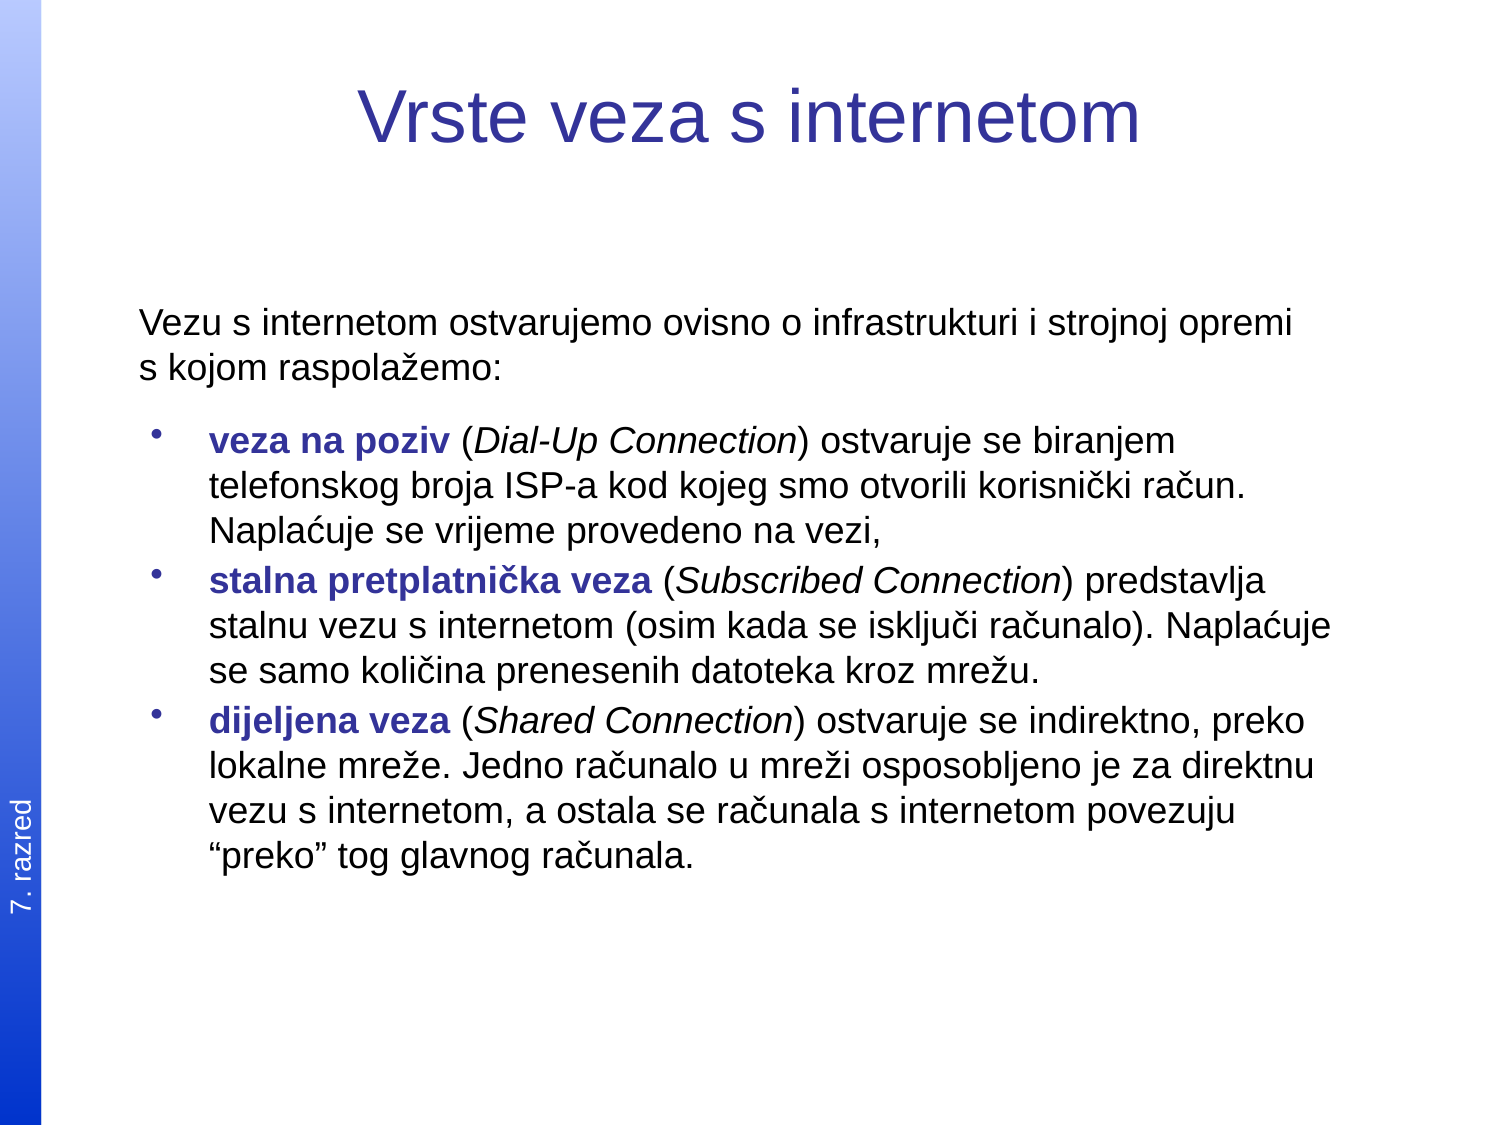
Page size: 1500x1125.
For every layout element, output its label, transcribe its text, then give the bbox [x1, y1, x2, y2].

text_box Vezu s internetom ostvarujemo ovisno o infrastrukturi i strojnoj opremi s kojom raspolažemo: [123, 290, 1317, 396]
title Vrste veza s internetom [74, 18, 1426, 207]
text_box veza na poziv (Dial-Up Connection) ostvaruje se biranjem telefonskog broja ISP-a kod kojeg smo otvorili korisnički račun. Naplaćuje se vrijeme provedeno na vezi, stalna pretplatnička veza (Subscribed Connection) predstavlja stalnu vezu s internetom (osim kada se isključi računalo). Naplaćuje se samo količina prenesenih datoteka kroz mrežu. dijeljena veza (Shared Connection) ostvaruje se indirektno, preko lokalne mreže. Jedno računalo u mreži osposobljeno je za direktnu vezu s internetom, a ostala se računala s internetom povezuju “preko” tog glavnog računala. [135, 408, 1376, 894]
